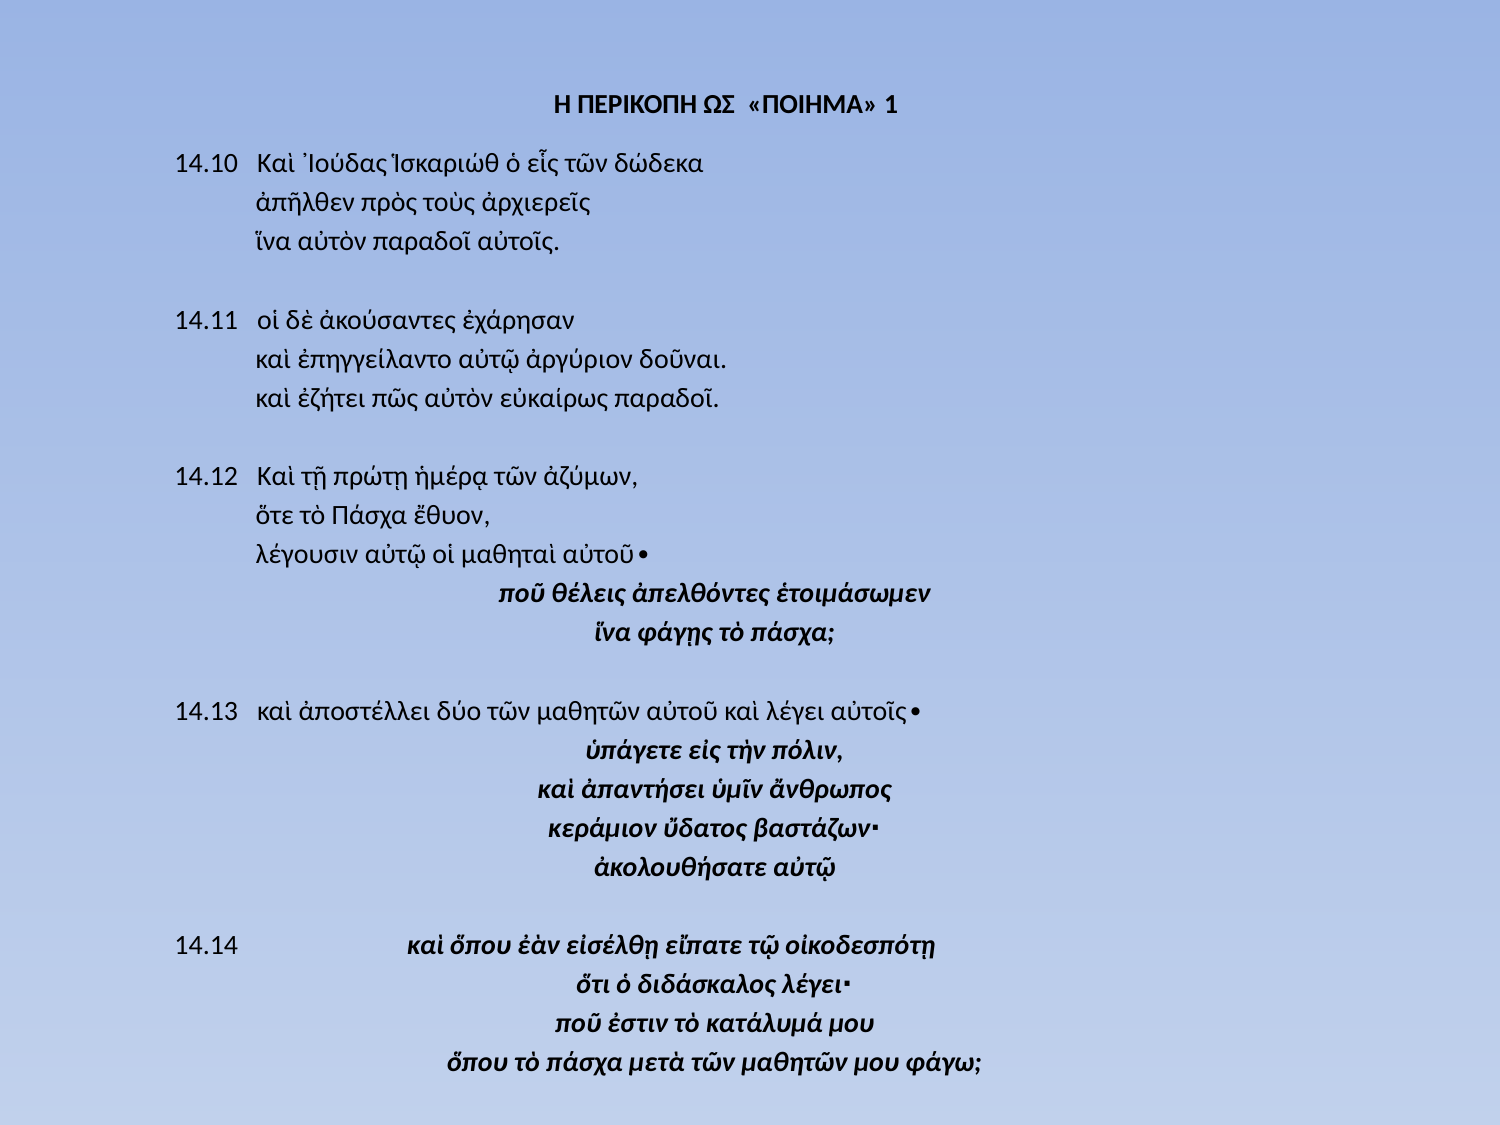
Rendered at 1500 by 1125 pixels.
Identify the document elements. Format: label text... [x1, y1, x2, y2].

title Η ΠΕΡΙΚΟΠΗ ΩΣ «ΠΟΙΗΜΑ» 1 [88, 77, 1364, 162]
subtitle 14.10 Καὶ ᾿Ιούδας Ἱσκαριώθ ὁ εἷς τῶν δώδεκα ἀπῆλθεν πρὸς τοὺς ἀρχιερεῖς ἵνα αὐτὸν παραδοῖ αὐτοῖς. 14.11 οἱ δὲ ἀκούσαντες ἐχάρησαν καὶ ἐπηγγείλαντο αὐτῷ ἀργύριον δοῦναι. καὶ ἐζήτει πῶς αὐτὸν εὐκαίρως παραδοῖ. 14.12 Καὶ τῇ πρώτῃ ἡμέρᾳ τῶν ἀζύμων, ὅτε τὸ Πάσχα ἔθυον, λέγουσιν αὐτῷ οἱ μαθηταὶ αὐτοῦ∙ ποῦ θέλεις ἀπελθόντες ἑτοιμάσωμεν ἵνα φάγῃς τὸ πάσχα; 14.13 καὶ ἀποστέλλει δύο τῶν μαθητῶν αὐτοῦ καὶ λέγει αὐτοῖς∙ ὑπάγετε εἰς τὴν πόλιν, καὶ ἀπαντήσει ὑμῖν ἄνθρωπος κεράμιον ὔδατος βαστάζων∙ ἀκολουθήσατε αὐτῷ 14.14 καὶ ὅπου ἐὰν εἰσέλθῃ εἴπατε τῷ οἰκοδεσπότῃ ὅτι ὁ διδάσκαλος λέγει∙ ποῦ ἐστιν τὸ κατάλυμά μου ὅπου τὸ πάσχα μετὰ τῶν μαθητῶν μου φάγω; [159, 136, 1270, 1095]
